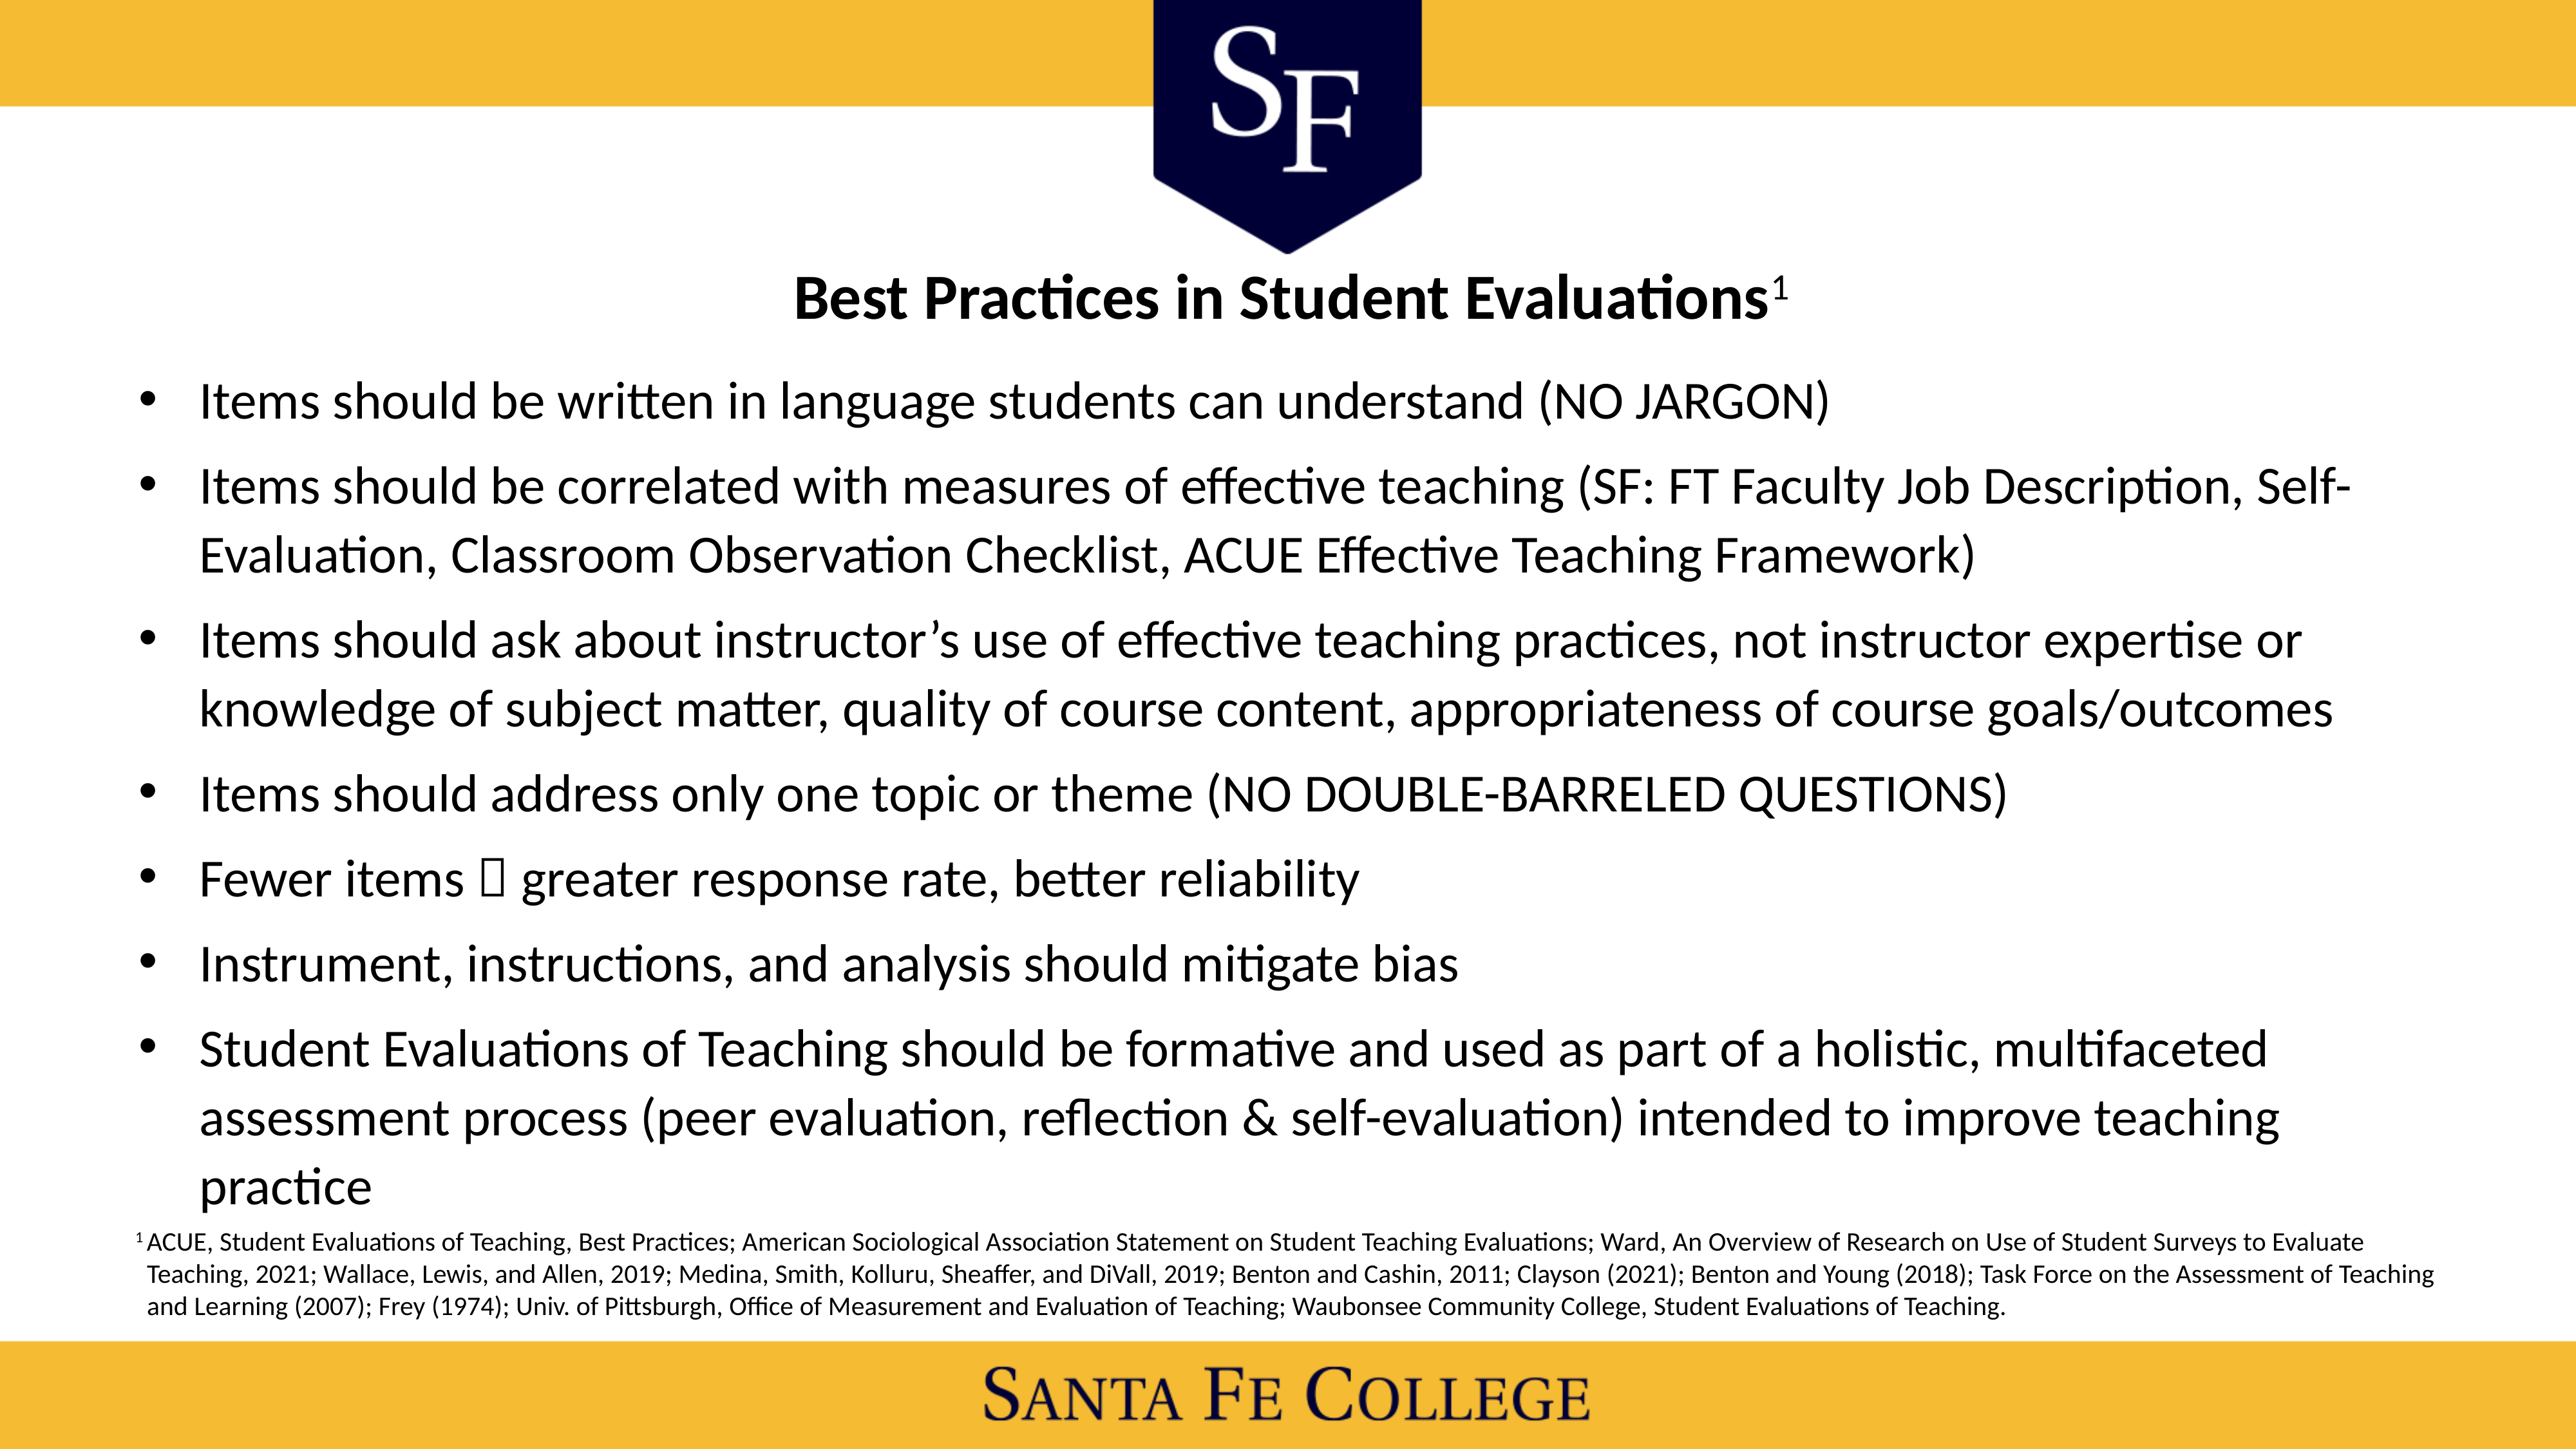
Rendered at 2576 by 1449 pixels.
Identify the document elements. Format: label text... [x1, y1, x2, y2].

picture [0, 0, 2576, 1449]
text_box Best Practices in Student Evaluations1 Items should be written in language students can understand (NO JARGON) Items should be correlated with measures of effective teaching (SF: FT Faculty Job Description, Self-Evaluation, Classroom Observation Checklist, ACUE Effective Teaching Framework) Items should ask about instructor’s use of effective teaching practices, not instructor expertise or knowledge of subject matter, quality of course content, appropriateness of course goals/outcomes Items should address only one topic or theme (NO DOUBLE-BARRELED QUESTIONS) Fewer items  greater response rate, better reliability Instrument, instructions, and analysis should mitigate bias Student Evaluations of Teaching should be formative and used as part of a holistic, multifaceted assessment process (peer evaluation, reflection & self-evaluation) intended to improve teaching practice [129, 250, 2454, 1220]
text_box 1 ACUE, Student Evaluations of Teaching, Best Practices; American Sociological Association Statement on Student Teaching Evaluations; Ward, An Overview of Research on Use of Student Surveys to Evaluate Teaching, 2021; Wallace, Lewis, and Allen, 2019; Medina, Smith, Kolluru, Sheaffer, and DiVall, 2019; Benton and Cashin, 2011; Clayson (2021); Benton and Young (2018); Task Force on the Assessment of Teaching and Learning (2007); Frey (1974); Univ. of Pittsburgh, Office of Measurement and Evaluation of Teaching; Waubonsee Community College, Student Evaluations of Teaching. [126, 1219, 2450, 1325]
